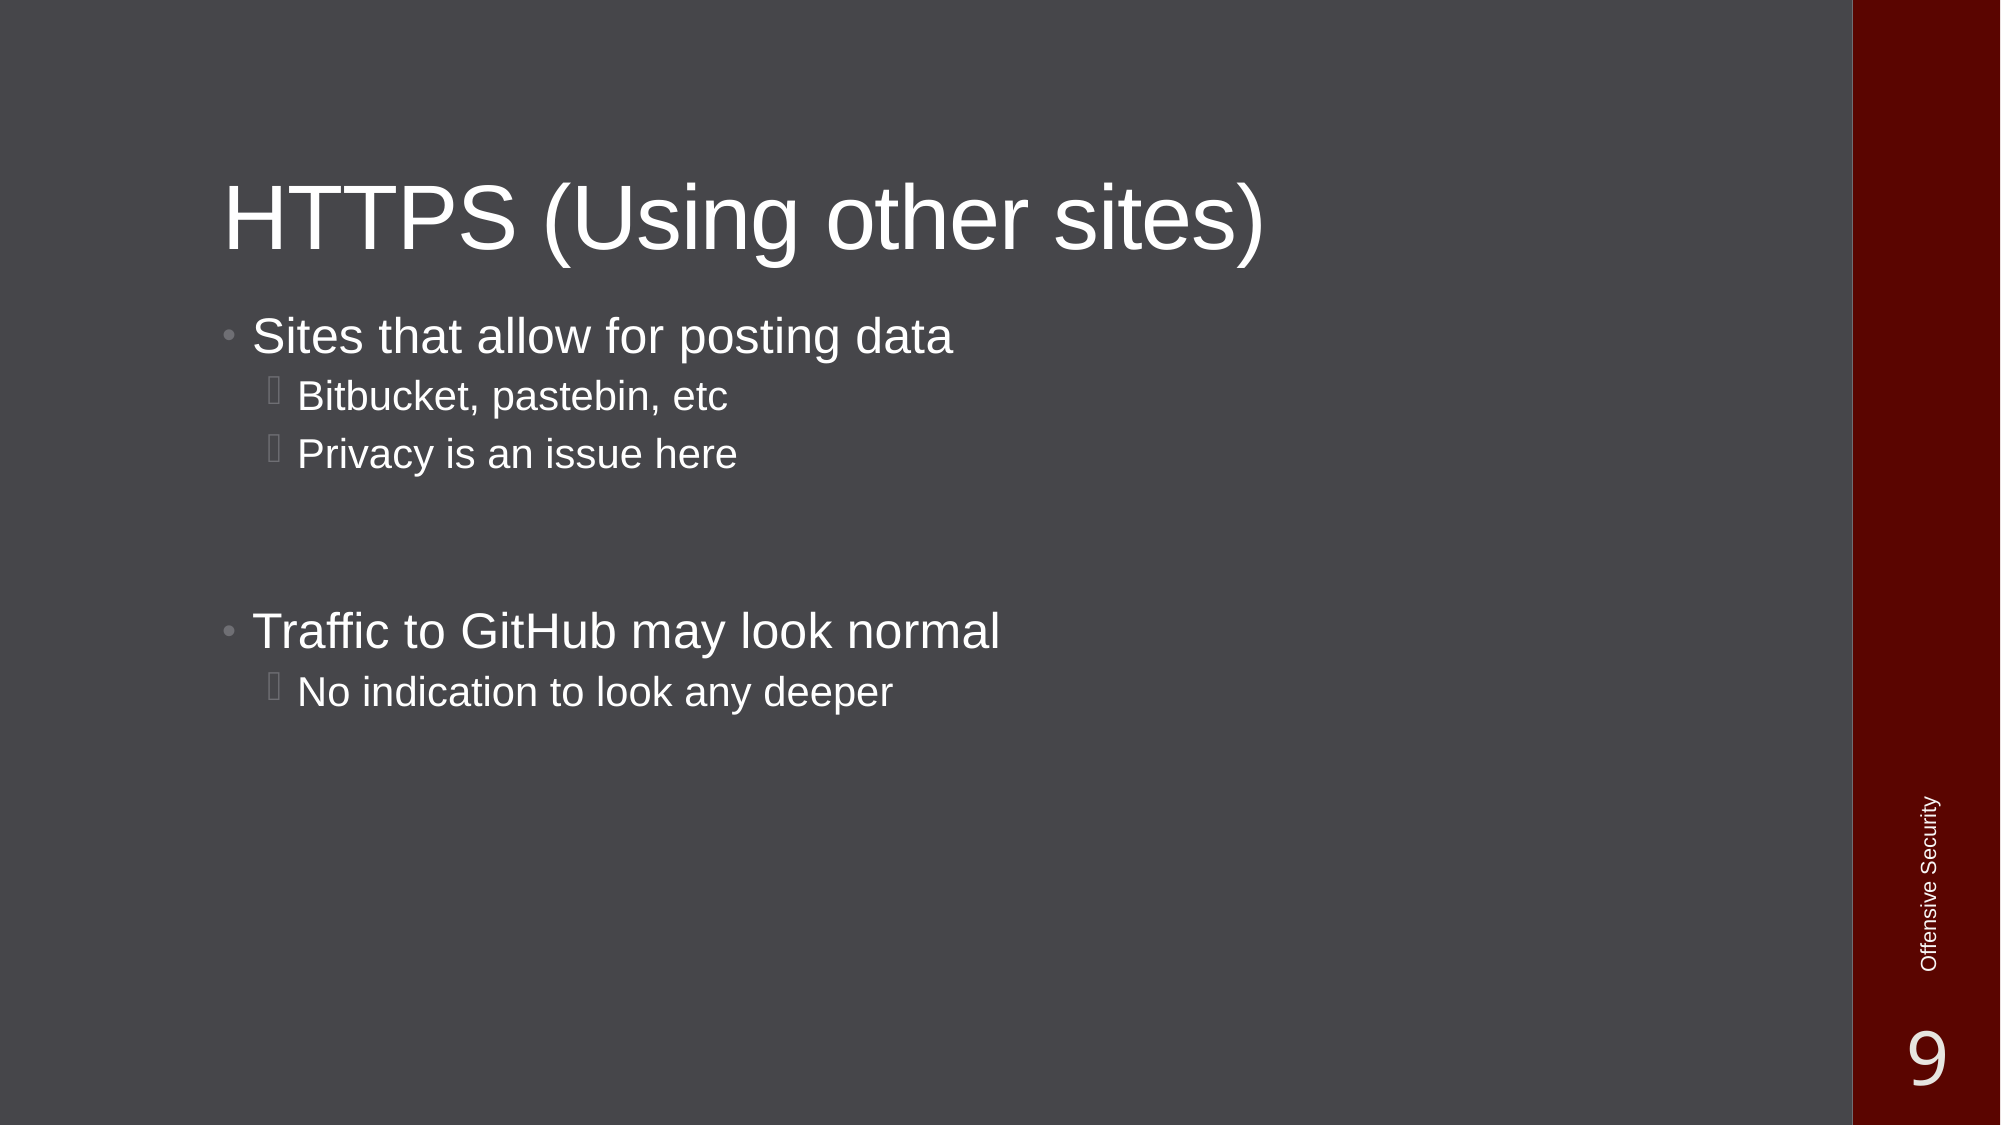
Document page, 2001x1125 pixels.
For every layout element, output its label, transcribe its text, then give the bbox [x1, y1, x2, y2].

slide_number 9 [1852, 1012, 2000, 1110]
list Sites that allow for posting data Bitbucket, pastebin, etc Privacy is an issue here Traffic to GitHub may look normal No indication to look any deeper [206, 299, 1617, 1014]
footer Offensive Security [1897, 400, 1958, 988]
title HTTPS (Using other sites) [206, 60, 1797, 278]
